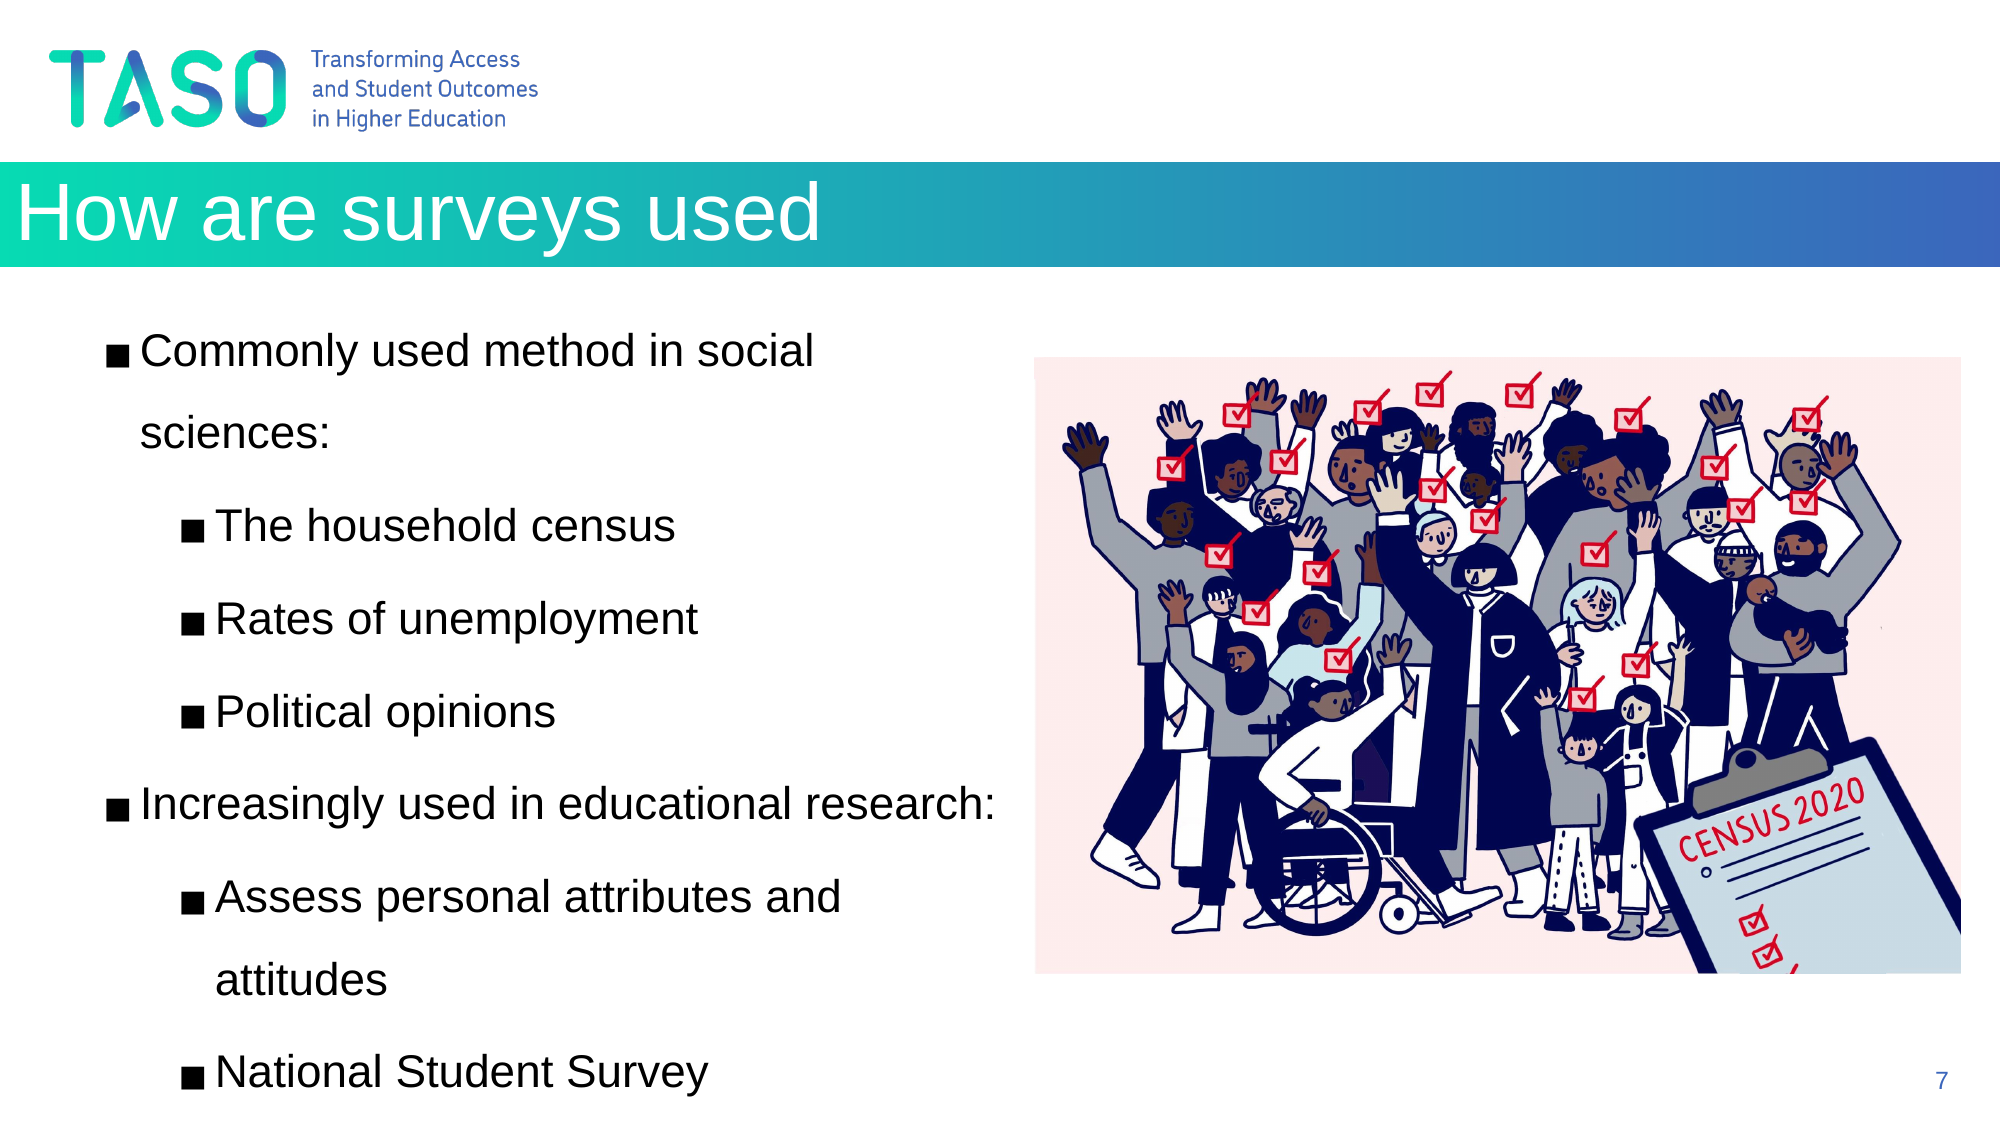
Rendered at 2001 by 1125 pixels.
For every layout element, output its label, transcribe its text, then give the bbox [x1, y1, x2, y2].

list Commonly used method in social sciences: The household census Rates of unemployment Political opinions Increasingly used in educational research: Assess personal attributes and attitudes National Student Survey [12, 220, 1035, 1111]
title How are surveys used [0, 162, 2000, 267]
picture [1034, 357, 1961, 974]
slide_number ‹#› [1514, 1065, 1965, 1103]
picture [35, 0, 546, 162]
